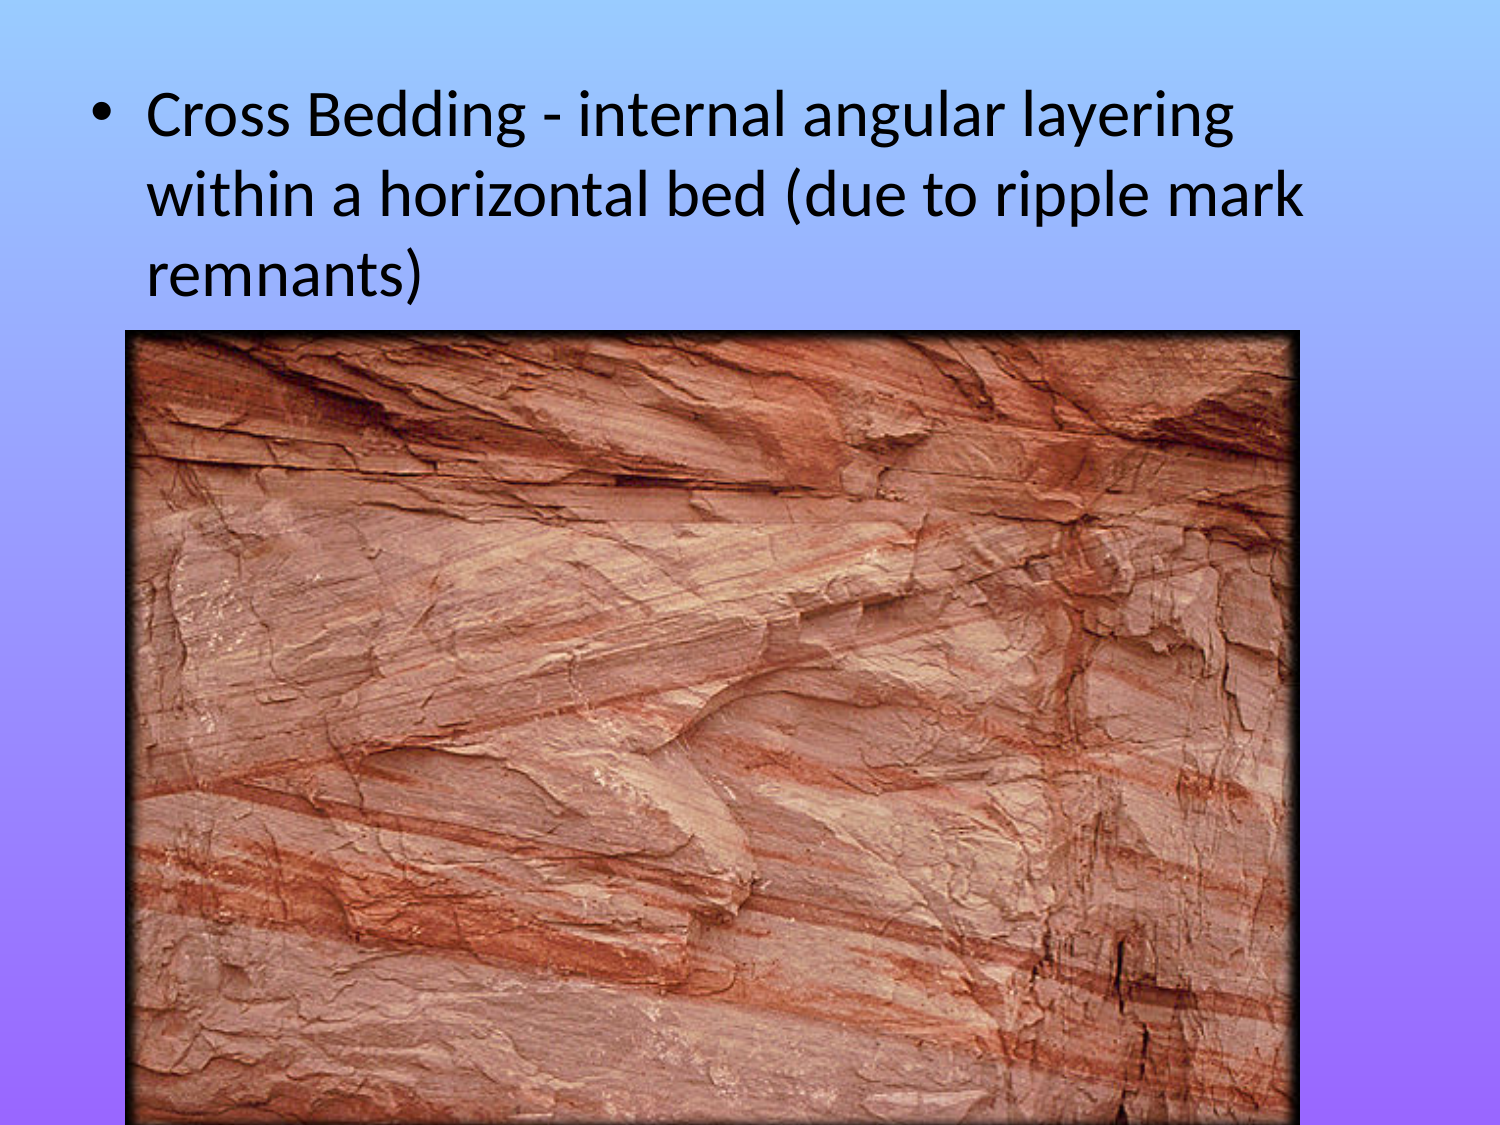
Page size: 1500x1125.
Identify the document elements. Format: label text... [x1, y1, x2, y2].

picture [124, 330, 1301, 1125]
list Cross Bedding - internal angular layering within a horizontal bed (due to ripple mark remnants) [75, 62, 1425, 1005]
